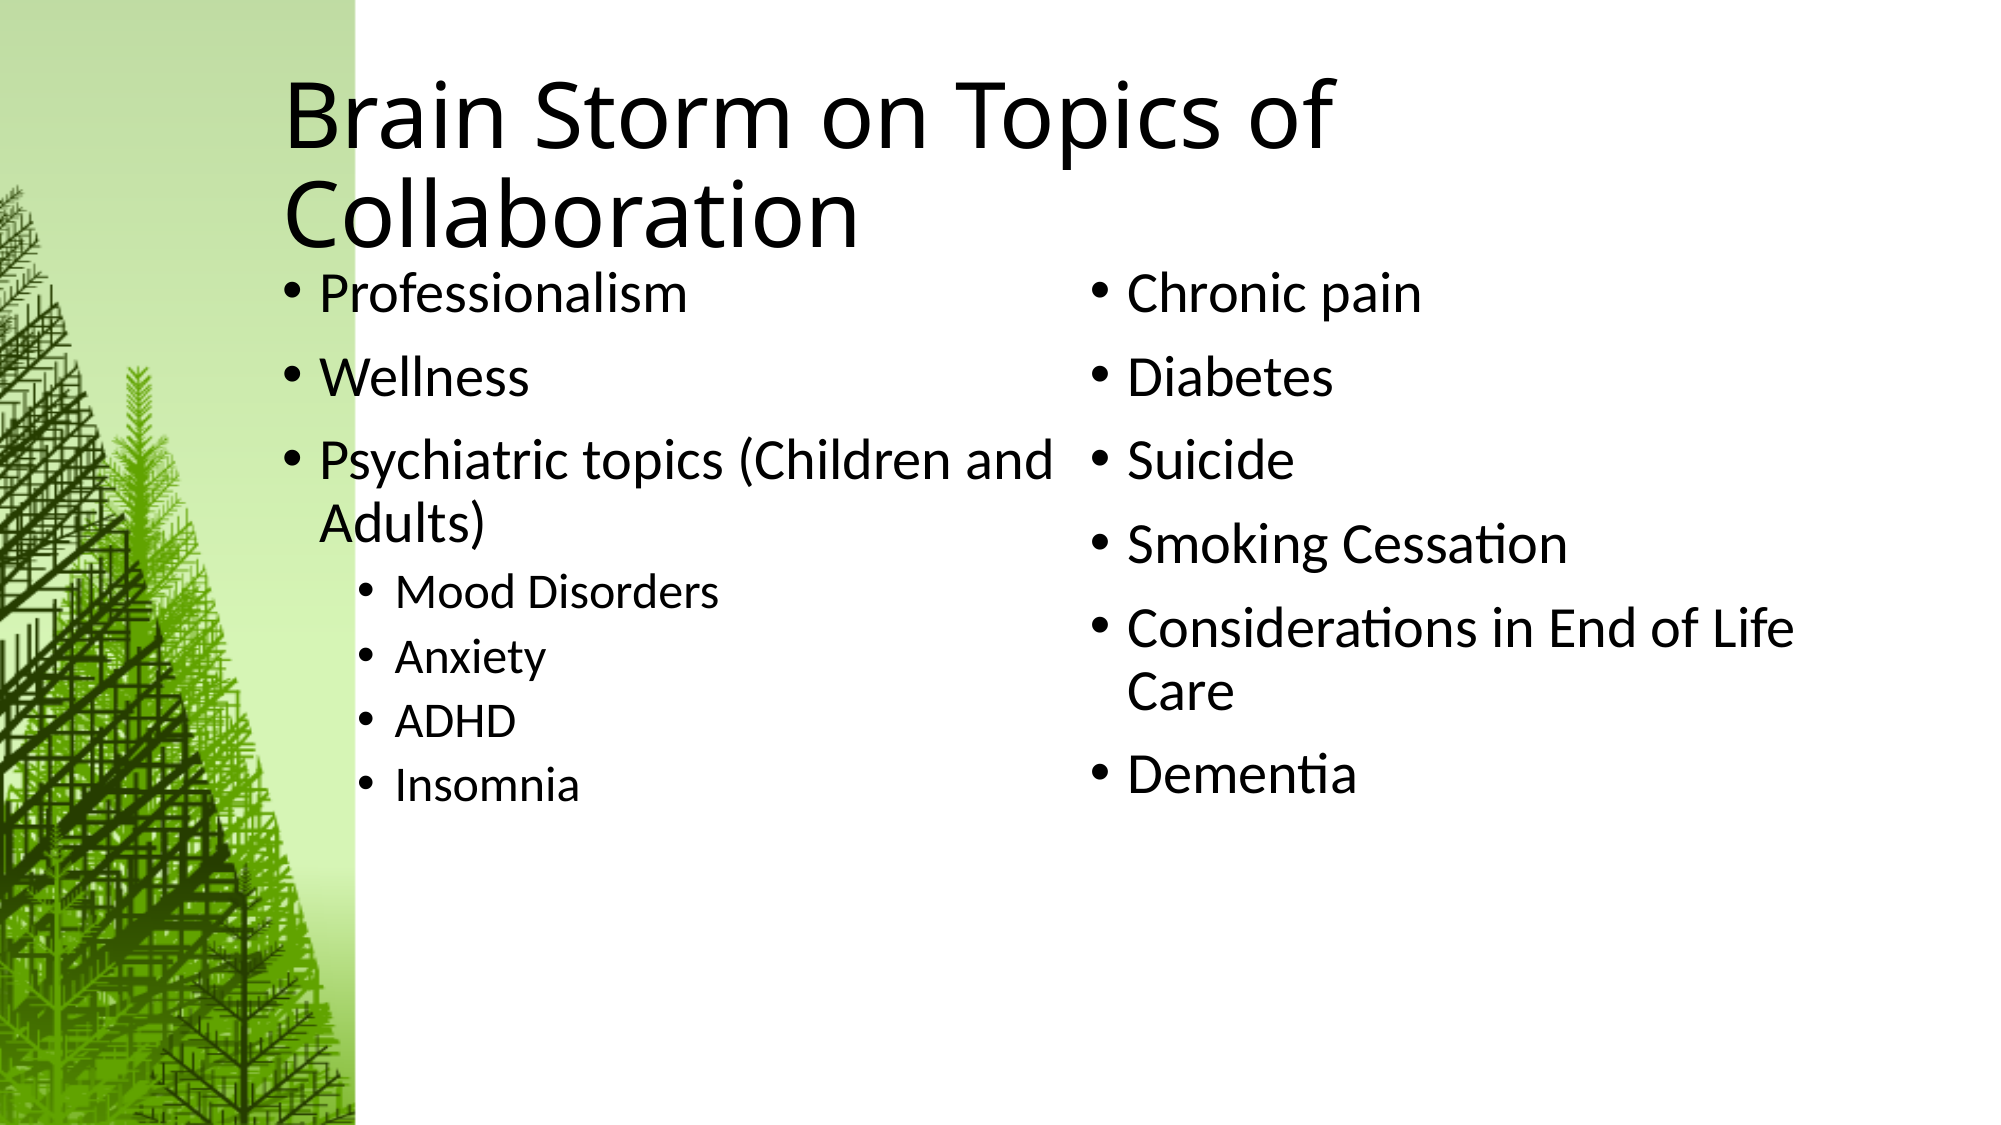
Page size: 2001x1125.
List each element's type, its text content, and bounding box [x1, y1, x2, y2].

list Professionalism Wellness Psychiatric topics (Children and Adults) Mood Disorders Anxiety ADHD Insomnia Chronic pain Diabetes Suicide Smoking Cessation Considerations in End of Life Care Dementia [266, 254, 1914, 1068]
title Brain Storm on Topics of Collaboration [266, 59, 1938, 278]
picture [0, 0, 2001, 1125]
